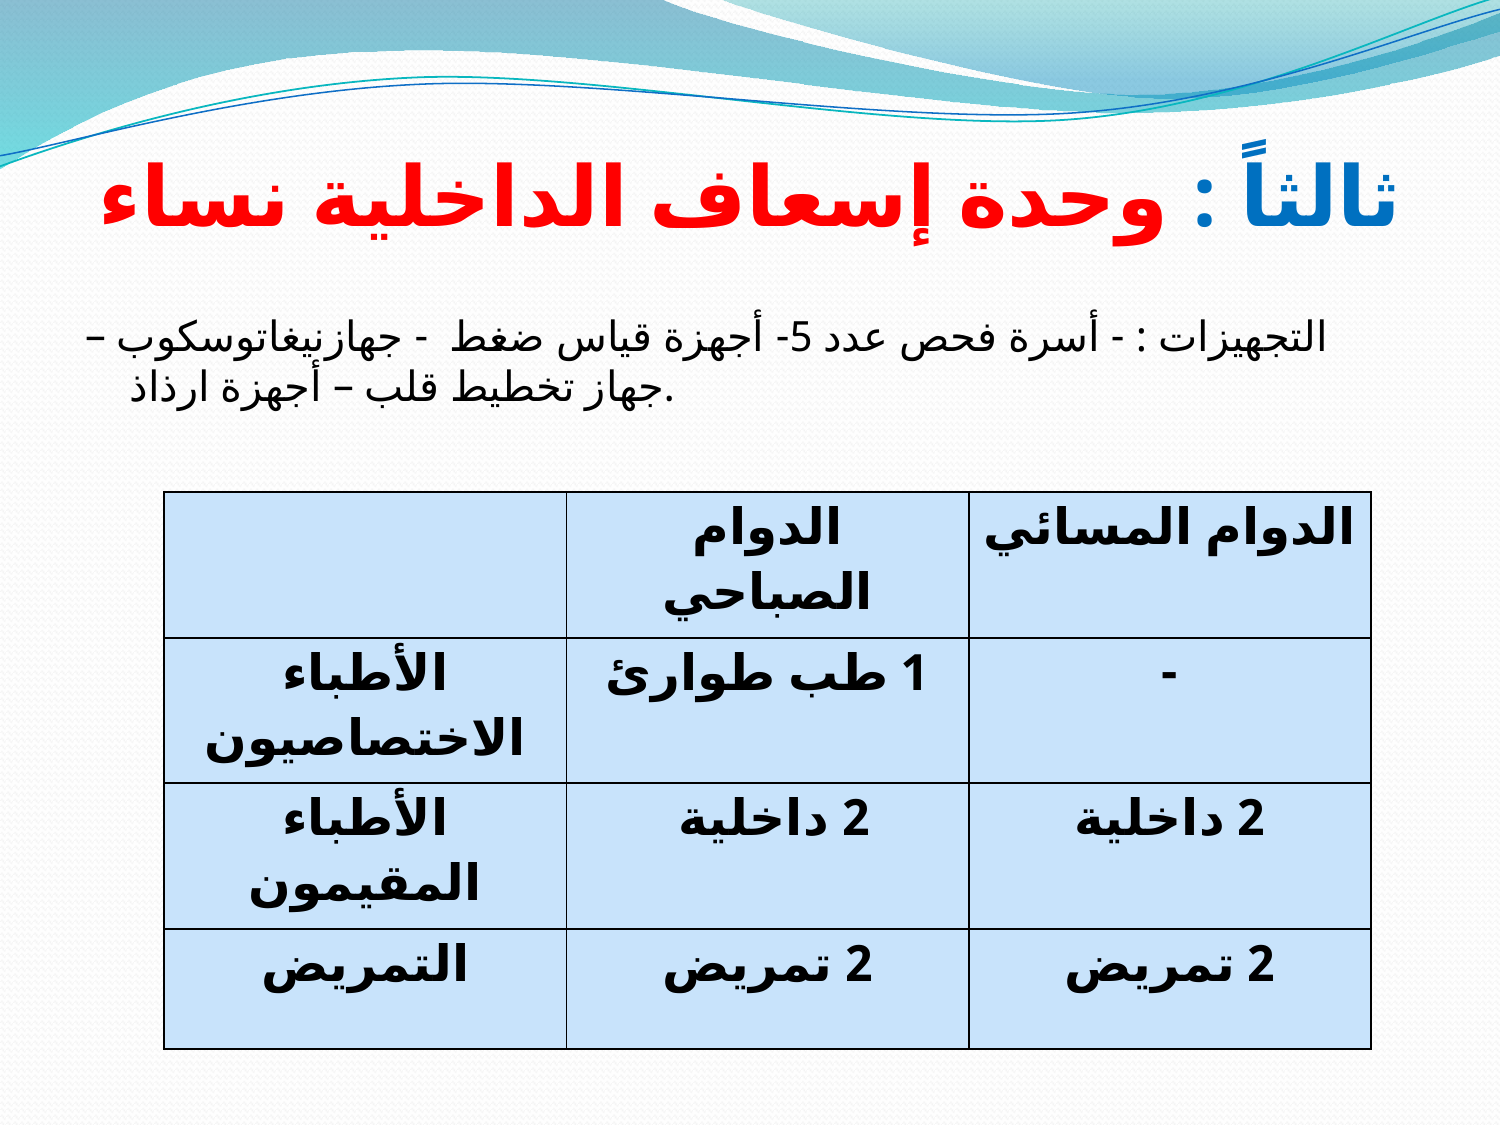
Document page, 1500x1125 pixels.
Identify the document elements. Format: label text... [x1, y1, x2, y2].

table_header الدوام الصباحي [567, 493, 968, 637]
table_cell التمريض [165, 930, 566, 1048]
table_cell 2 داخلية [567, 784, 968, 928]
table_cell 2 تمريض [567, 930, 968, 1048]
table_header [165, 493, 566, 637]
table_cell الأطباء المقيمون [165, 784, 566, 928]
table_cell - [970, 639, 1370, 782]
table_header الدوام المسائي [970, 493, 1370, 637]
list التجهيزات : - أسرة فحص عدد 5- أجهزة قياس ضغط - جهازنيغاتوسكوب – جهاز تخطيط قلب – أجهزة ارذاذ. [70, 302, 1421, 1001]
table_cell 2 داخلية [970, 784, 1370, 928]
table_cell الأطباء الاختصاصيون [165, 639, 566, 782]
table_cell 2 تمريض [970, 930, 1370, 1048]
table_cell 1 طب طوارئ [567, 639, 968, 782]
title ثالثاً : وحدة إسعاف الداخلية نساء [75, 42, 1425, 244]
